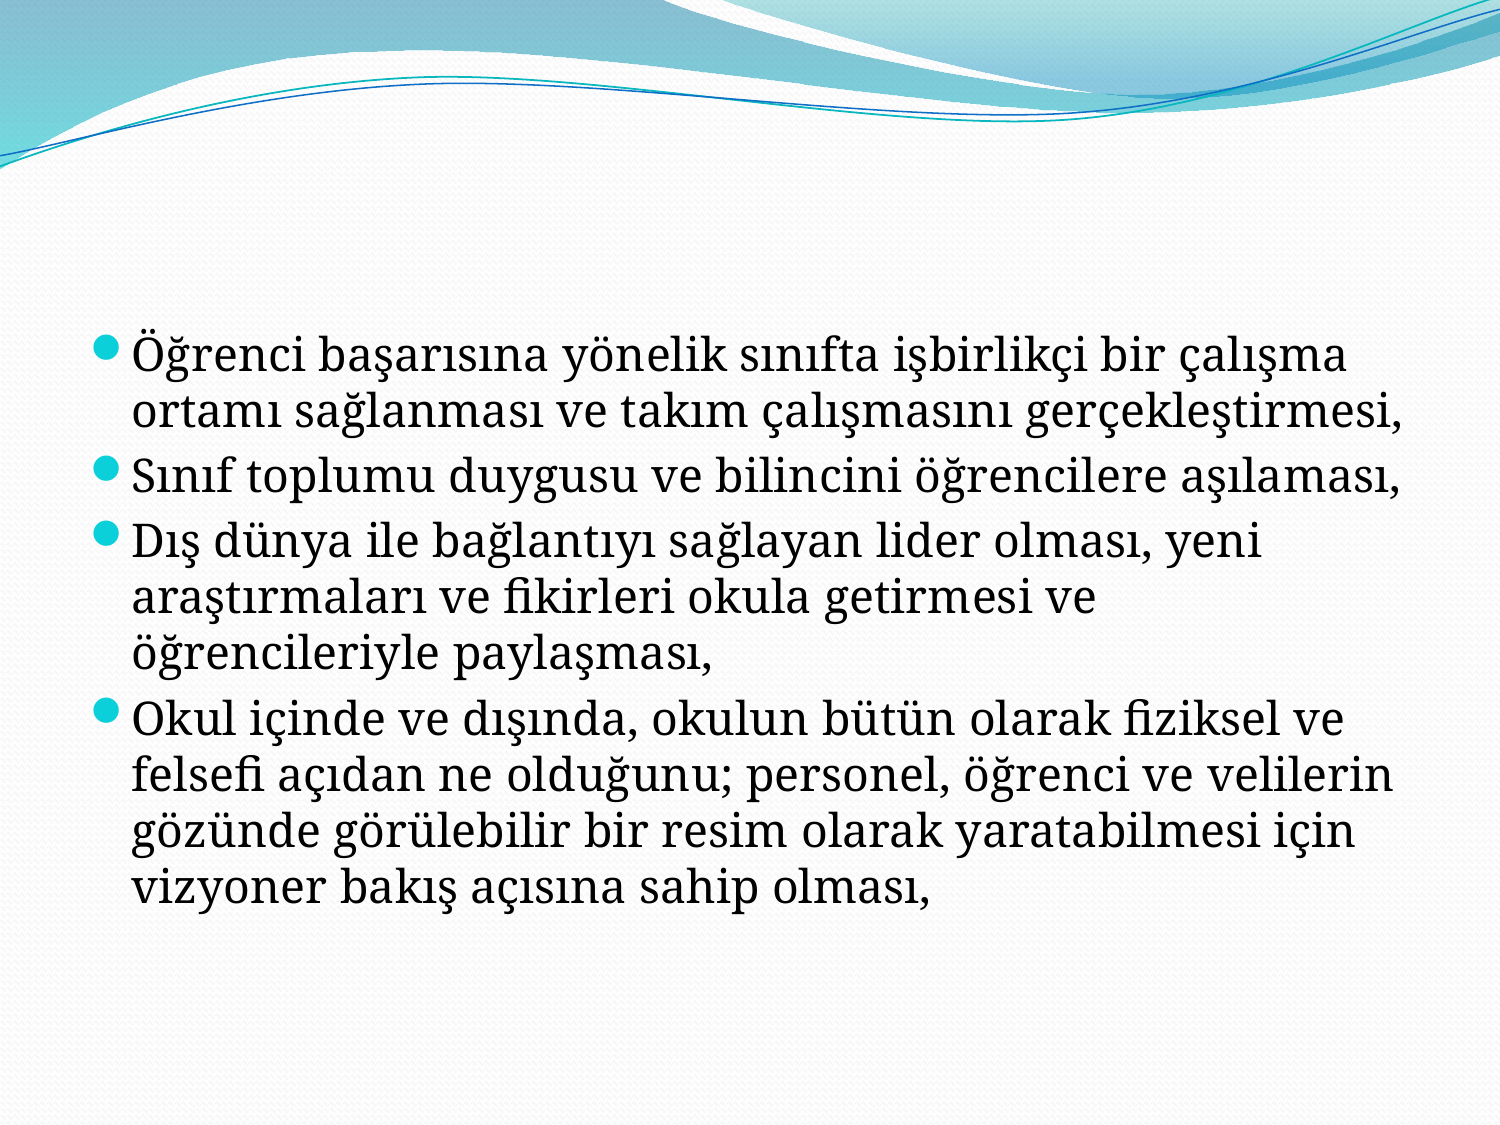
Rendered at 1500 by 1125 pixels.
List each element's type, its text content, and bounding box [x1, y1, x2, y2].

list Öğrenci başarısına yönelik sınıfta işbirlikçi bir çalışma ortamı sağlanması ve takım çalışmasını gerçekleştirmesi, Sınıf toplumu duygusu ve bilincini öğrencilere aşılaması, Dış dünya ile bağlantıyı sağlayan lider olması, yeni araştırmaları ve fikirleri okula getirmesi ve öğrencileriyle paylaşması, Okul içinde ve dışında, okulun bütün olarak fiziksel ve felsefi açıdan ne olduğunu; personel, öğrenci ve velilerin gözünde görülebilir bir resim olarak yaratabilmesi için vizyoner bakış açısına sahip olması, [75, 317, 1425, 1038]
